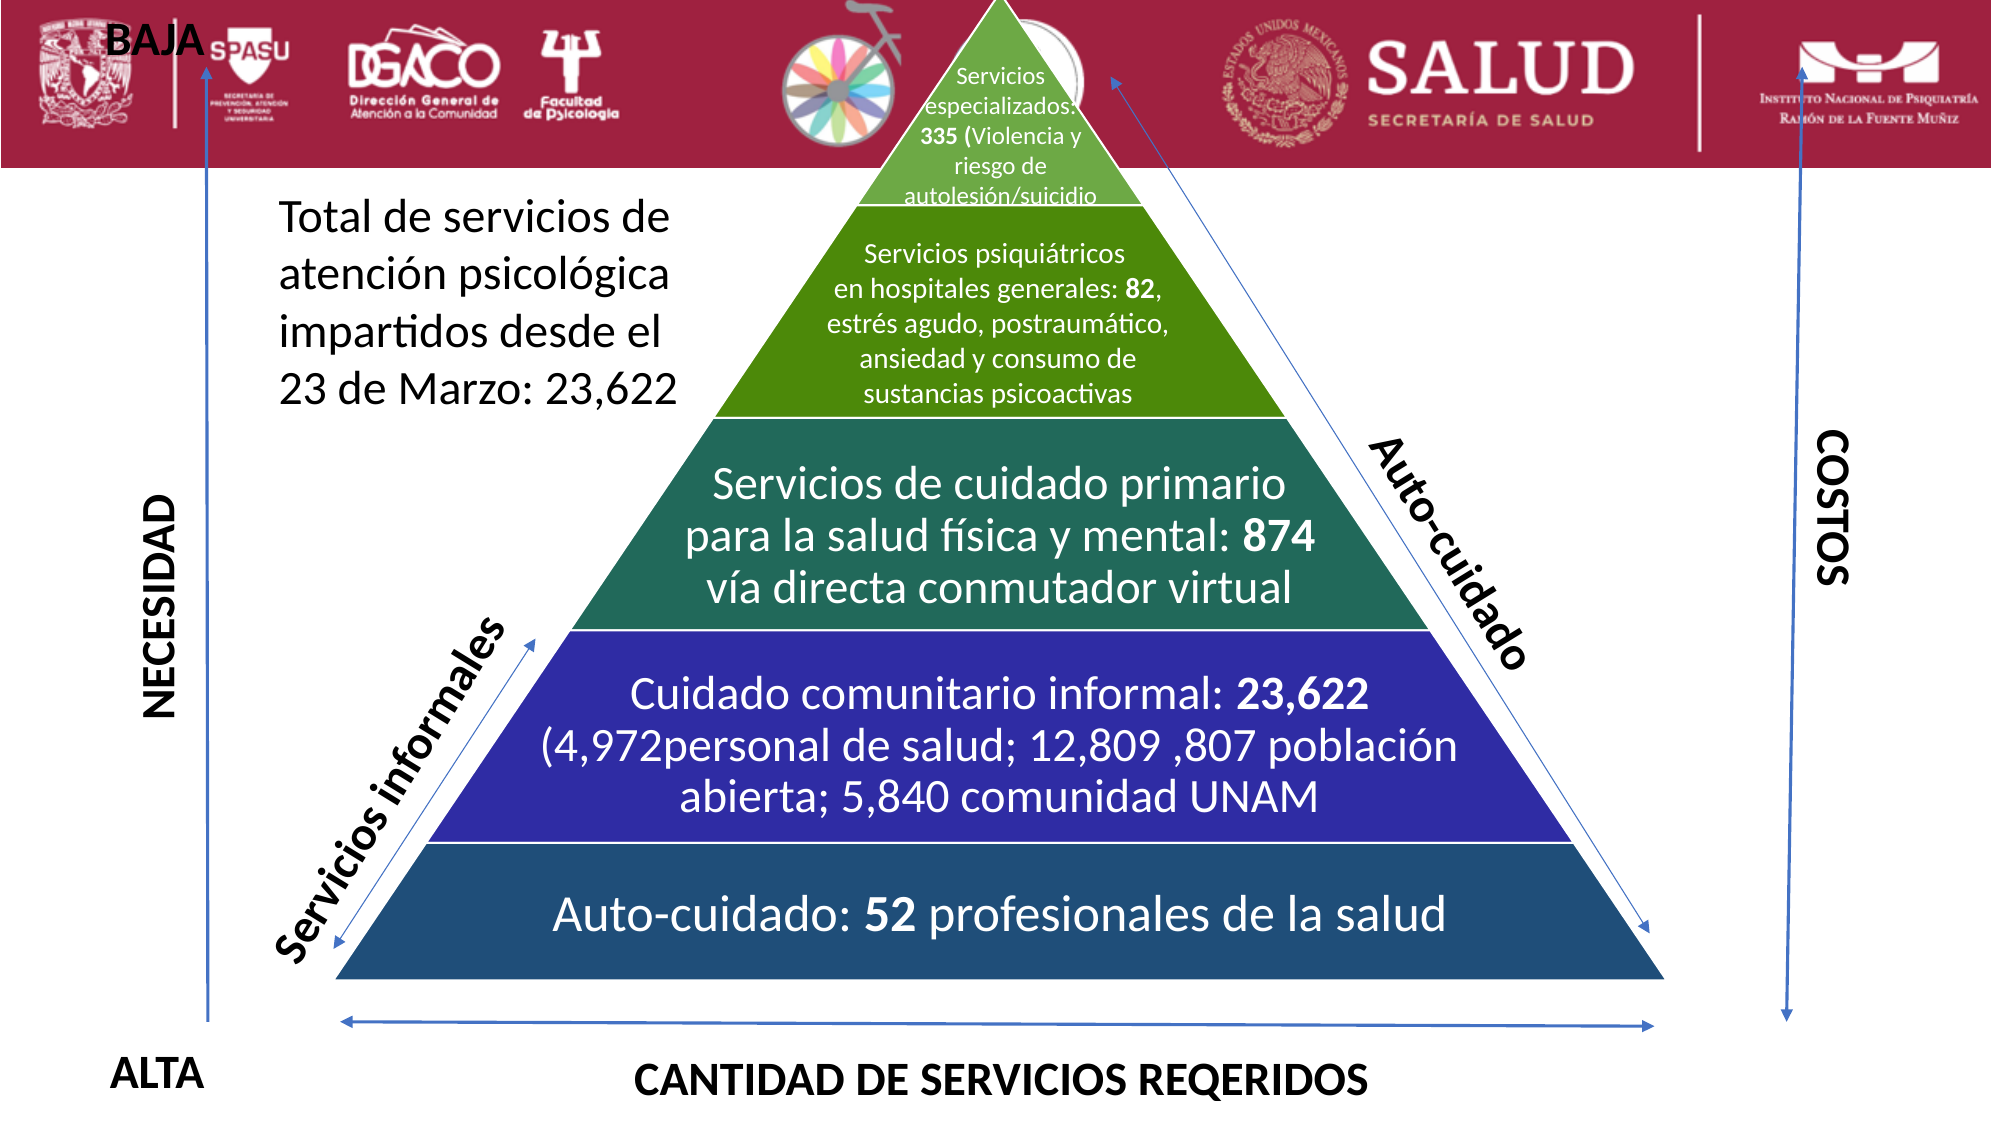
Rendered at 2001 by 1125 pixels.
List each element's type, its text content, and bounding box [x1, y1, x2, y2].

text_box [340, 1021, 1655, 1027]
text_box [333, 0, 1667, 981]
text_box Servicios informales [244, 805, 333, 989]
text_box NECESIDAD [118, 414, 192, 736]
text_box Total de servicios de atención psicológica impartidos desde el 23 de Marzo: 23,622 [263, 177, 333, 422]
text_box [1110, 76, 1650, 934]
picture [1, 0, 333, 168]
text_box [333, 638, 536, 949]
picture [1667, 0, 1991, 168]
text_box ALTA [95, 1033, 223, 1106]
text_box COSTOS [1803, 414, 1873, 634]
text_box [1786, 66, 1803, 1022]
text_box CANTIDAD DE SERVICIOS REQERIDOS [619, 1039, 1488, 1112]
